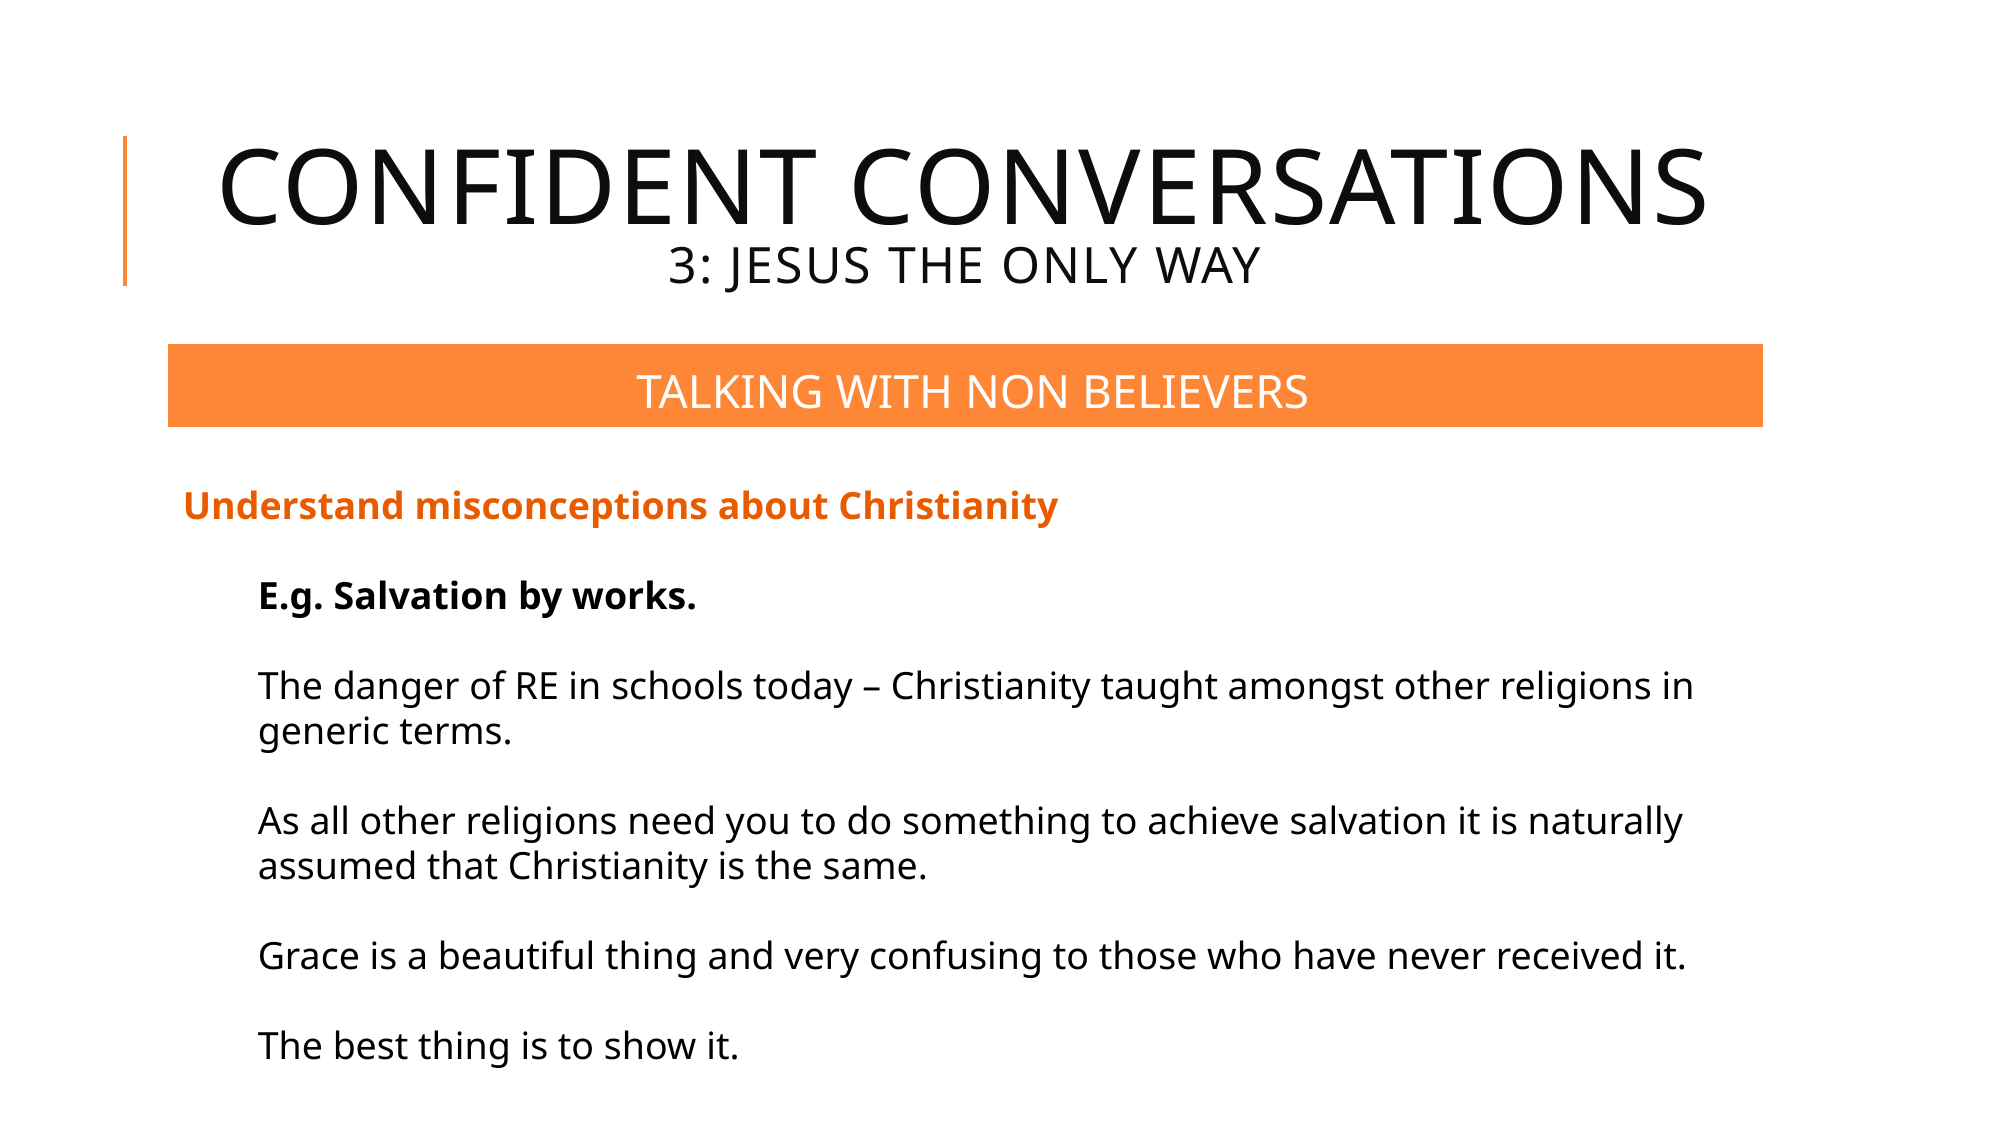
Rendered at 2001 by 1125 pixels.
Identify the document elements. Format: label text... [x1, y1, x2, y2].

text_box Understand misconceptions about Christianity E.g. Salvation by works. The danger of RE in schools today – Christianity taught amongst other religions in generic terms. As all other religions need you to do something to achieve salvation it is naturally assumed that Christianity is the same. Grace is a beautiful thing and very confusing to those who have never received it. The best thing is to show it. [168, 429, 1759, 1074]
list TALKING WITH NON BELIEVERS [168, 344, 1763, 427]
title CONFIDENT CONVERSATIONS 3: jesus the only way [168, 96, 1763, 342]
